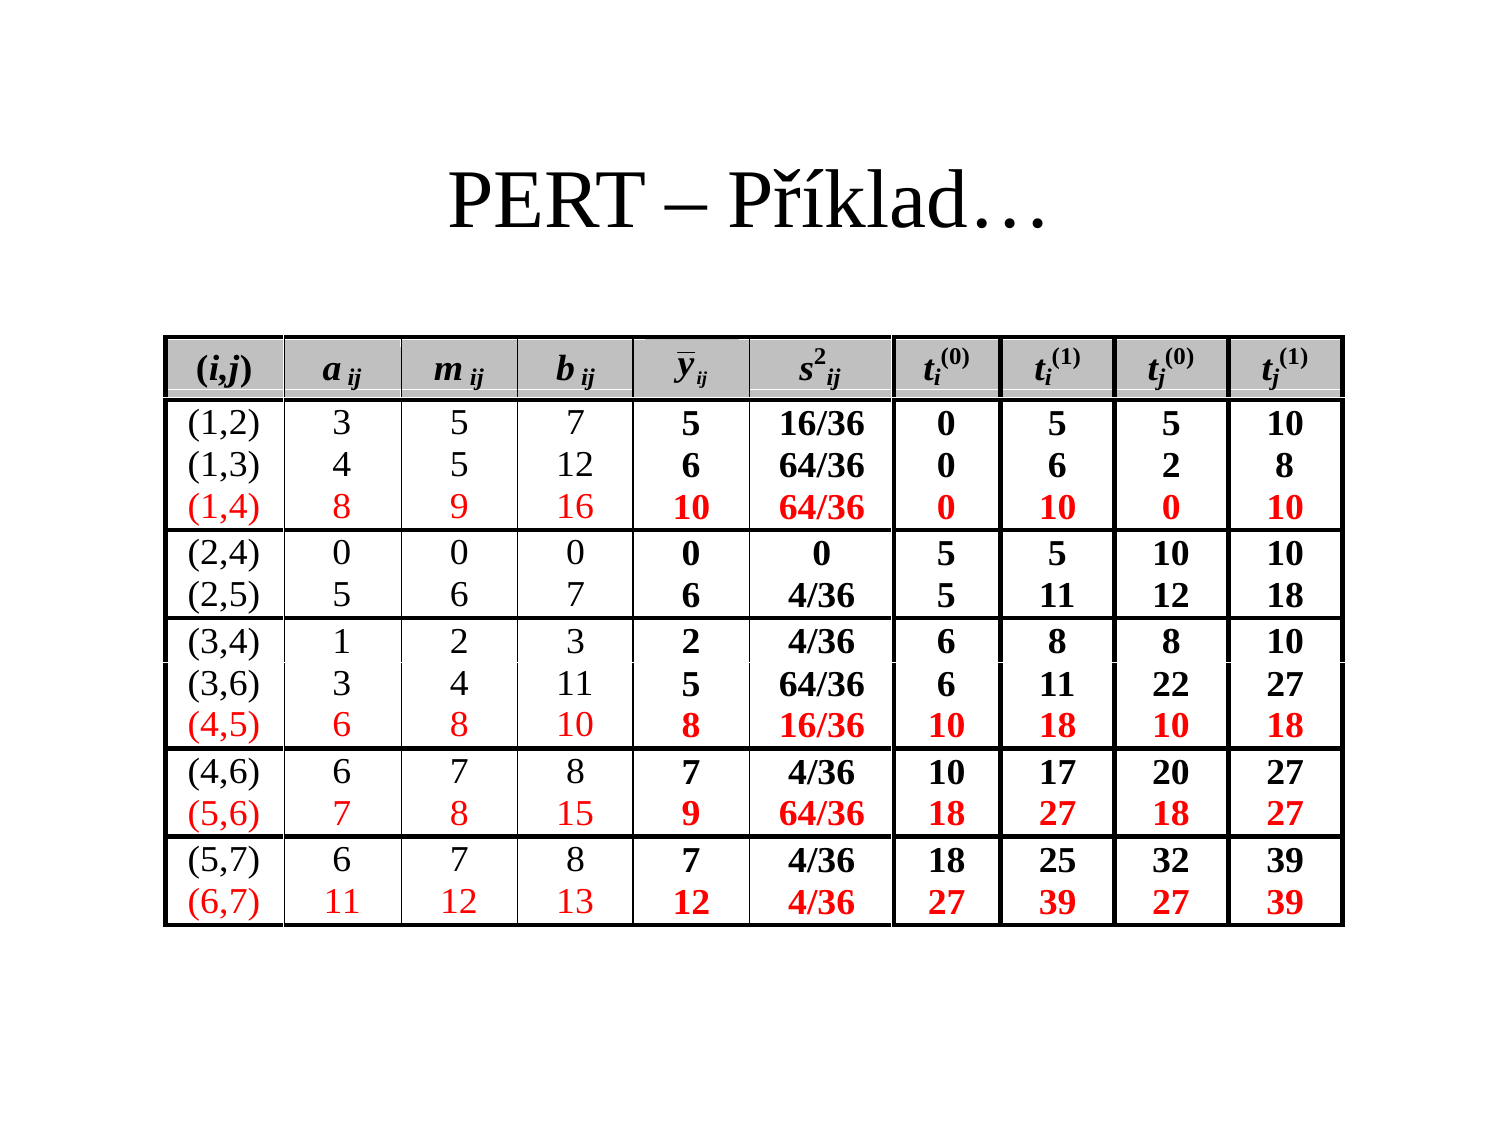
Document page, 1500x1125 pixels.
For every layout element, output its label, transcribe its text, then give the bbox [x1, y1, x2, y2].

title PERT – Příklad… [112, 99, 1388, 288]
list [158, 334, 1353, 996]
